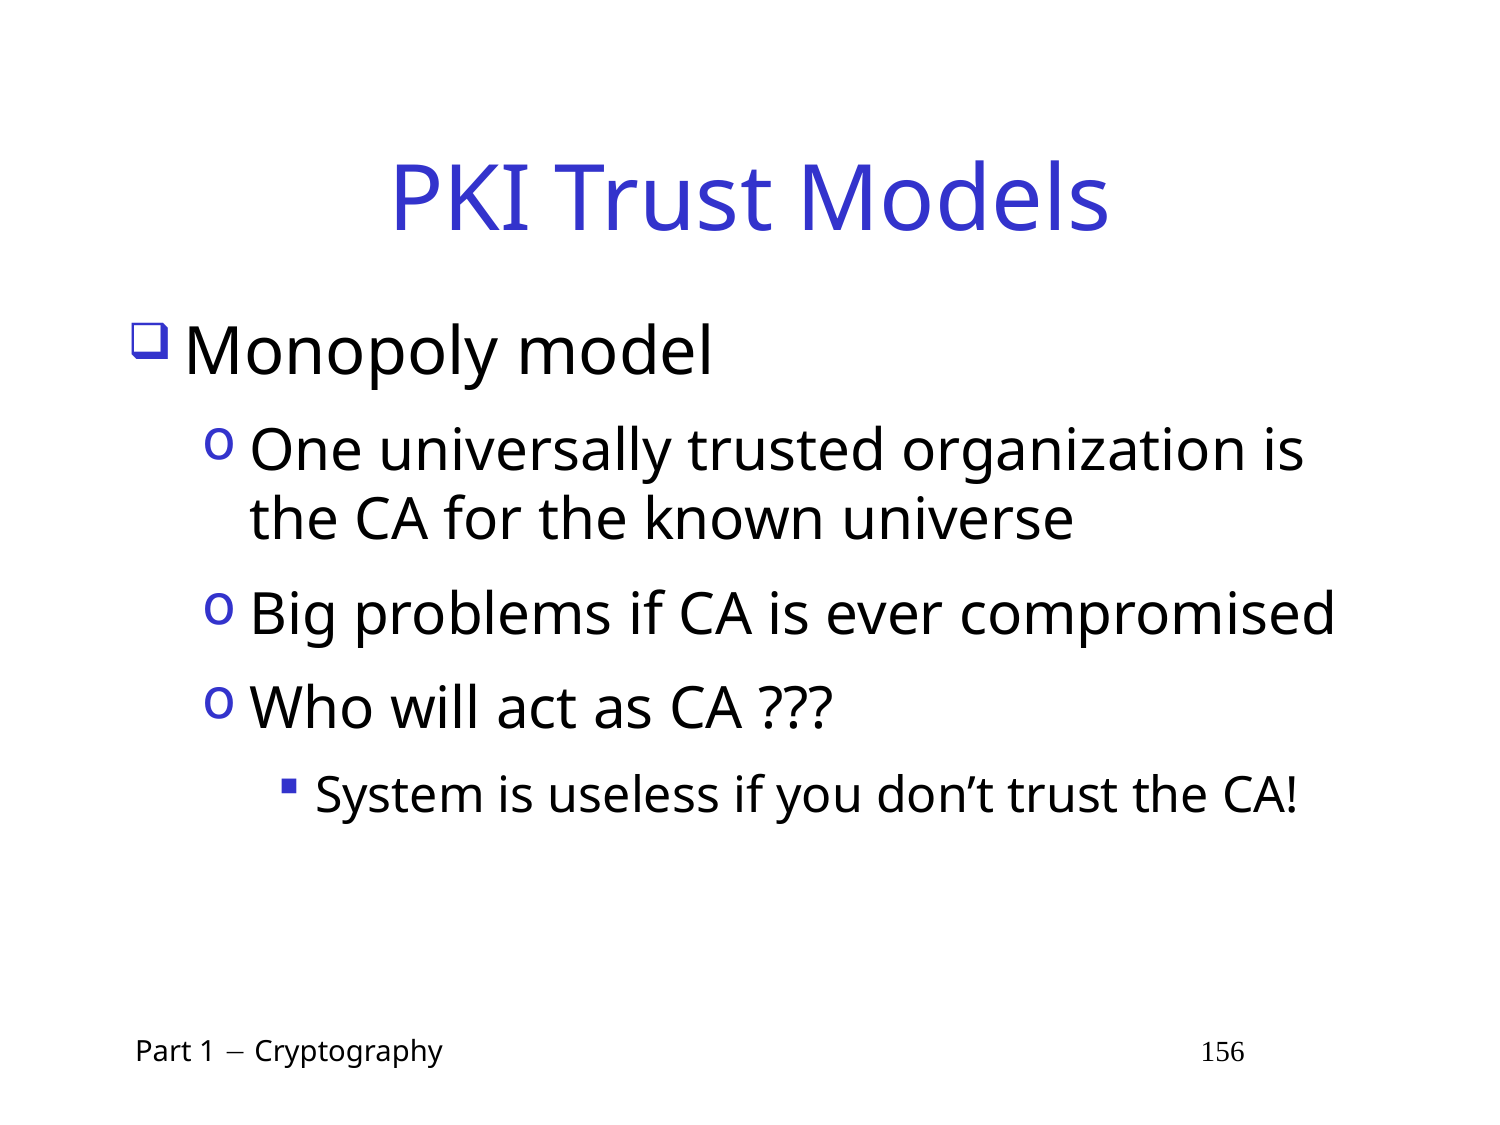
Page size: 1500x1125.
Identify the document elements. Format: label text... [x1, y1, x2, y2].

footer Part 1  Cryptography 156 [112, 1024, 1401, 1101]
title PKI Trust Models [112, 99, 1388, 288]
list Monopoly model One universally trusted organization is the CA for the known universe Big problems if CA is ever compromised Who will act as CA ??? System is useless if you don’t trust the CA! [112, 299, 1413, 976]
